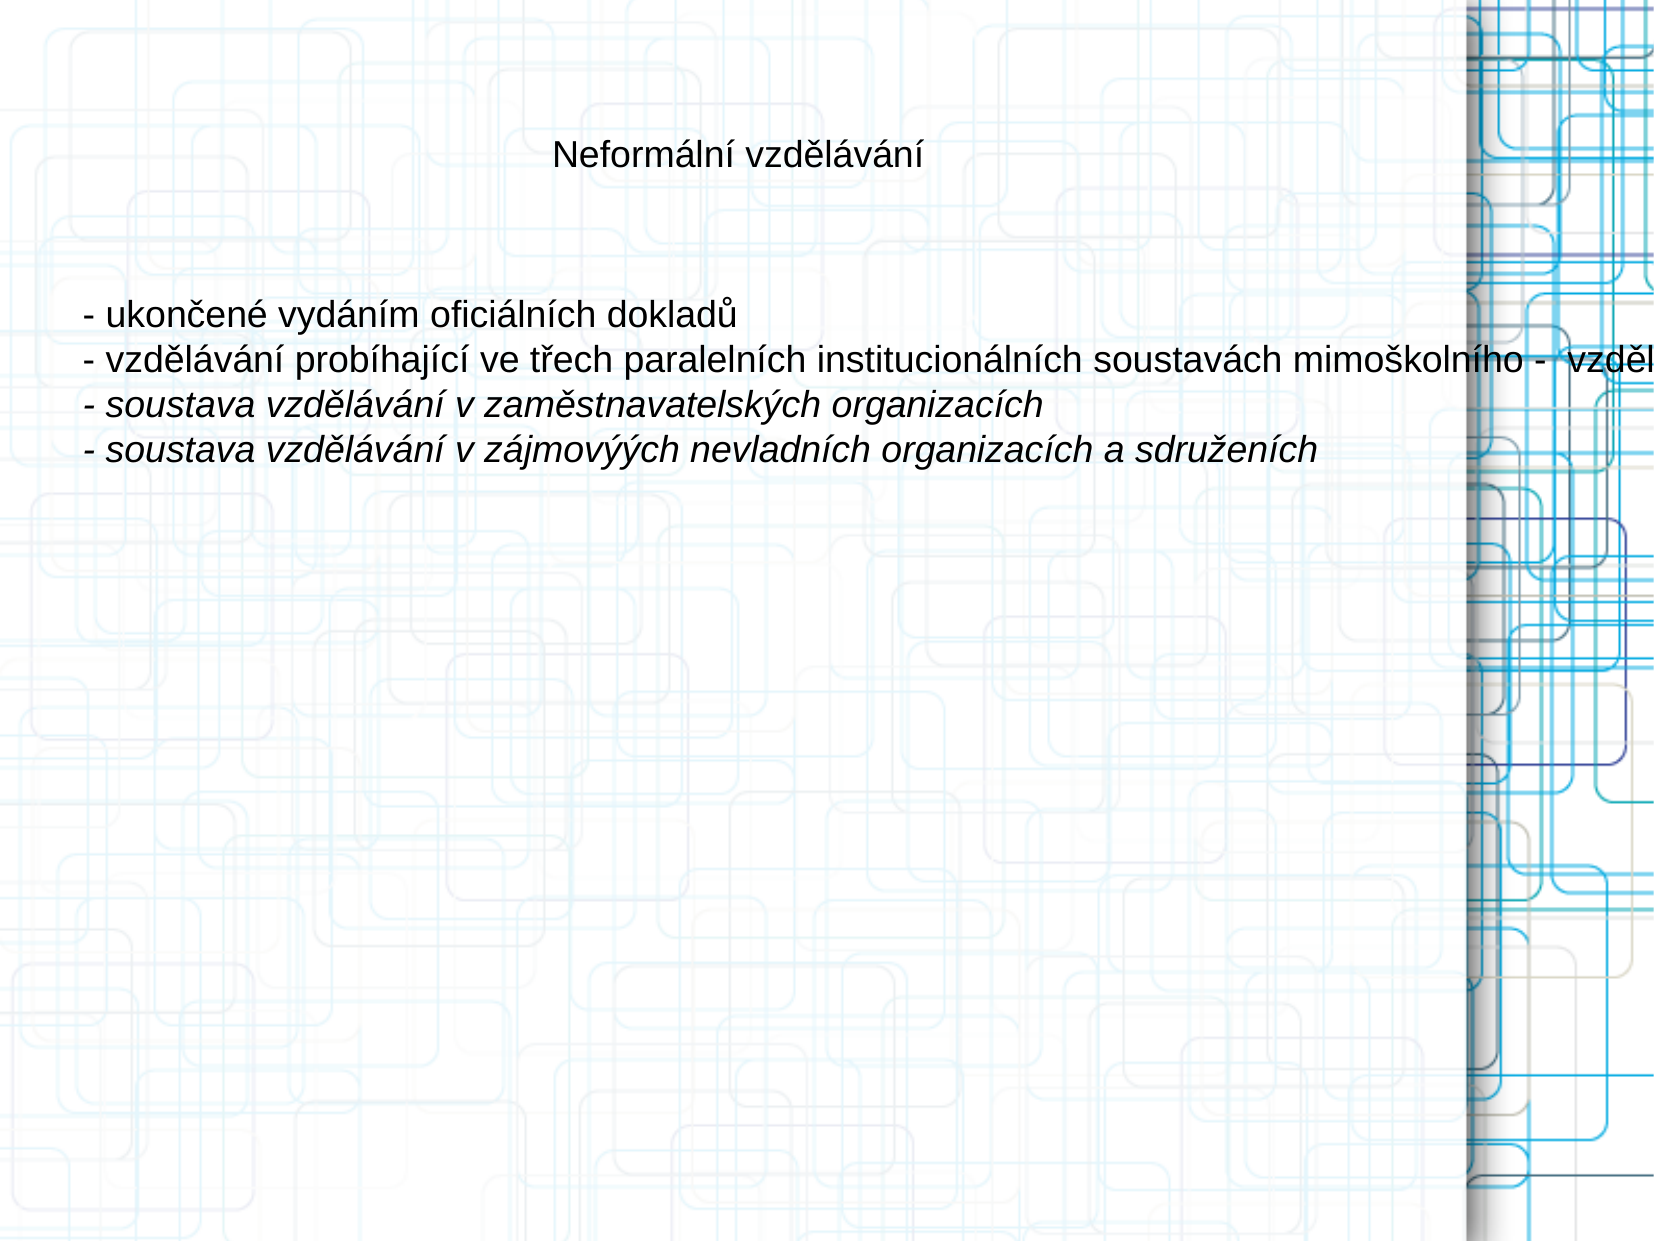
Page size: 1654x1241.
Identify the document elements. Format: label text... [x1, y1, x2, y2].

text_box Neformální vzdělávání [58, 49, 1418, 257]
text_box - ukončené vydáním oficiálních dokladů - vzdělávání probíhající ve třech paralelních institucionálních soustavách mimoškolního - vzdělávání – osvětová soustava - soustava vzdělávání v zaměstnavatelských organizacích - soustava vzdělávání v zájmovýých nevladních organizacích a sdruženích [82, 290, 1418, 1010]
picture [0, 0, 1654, 1241]
